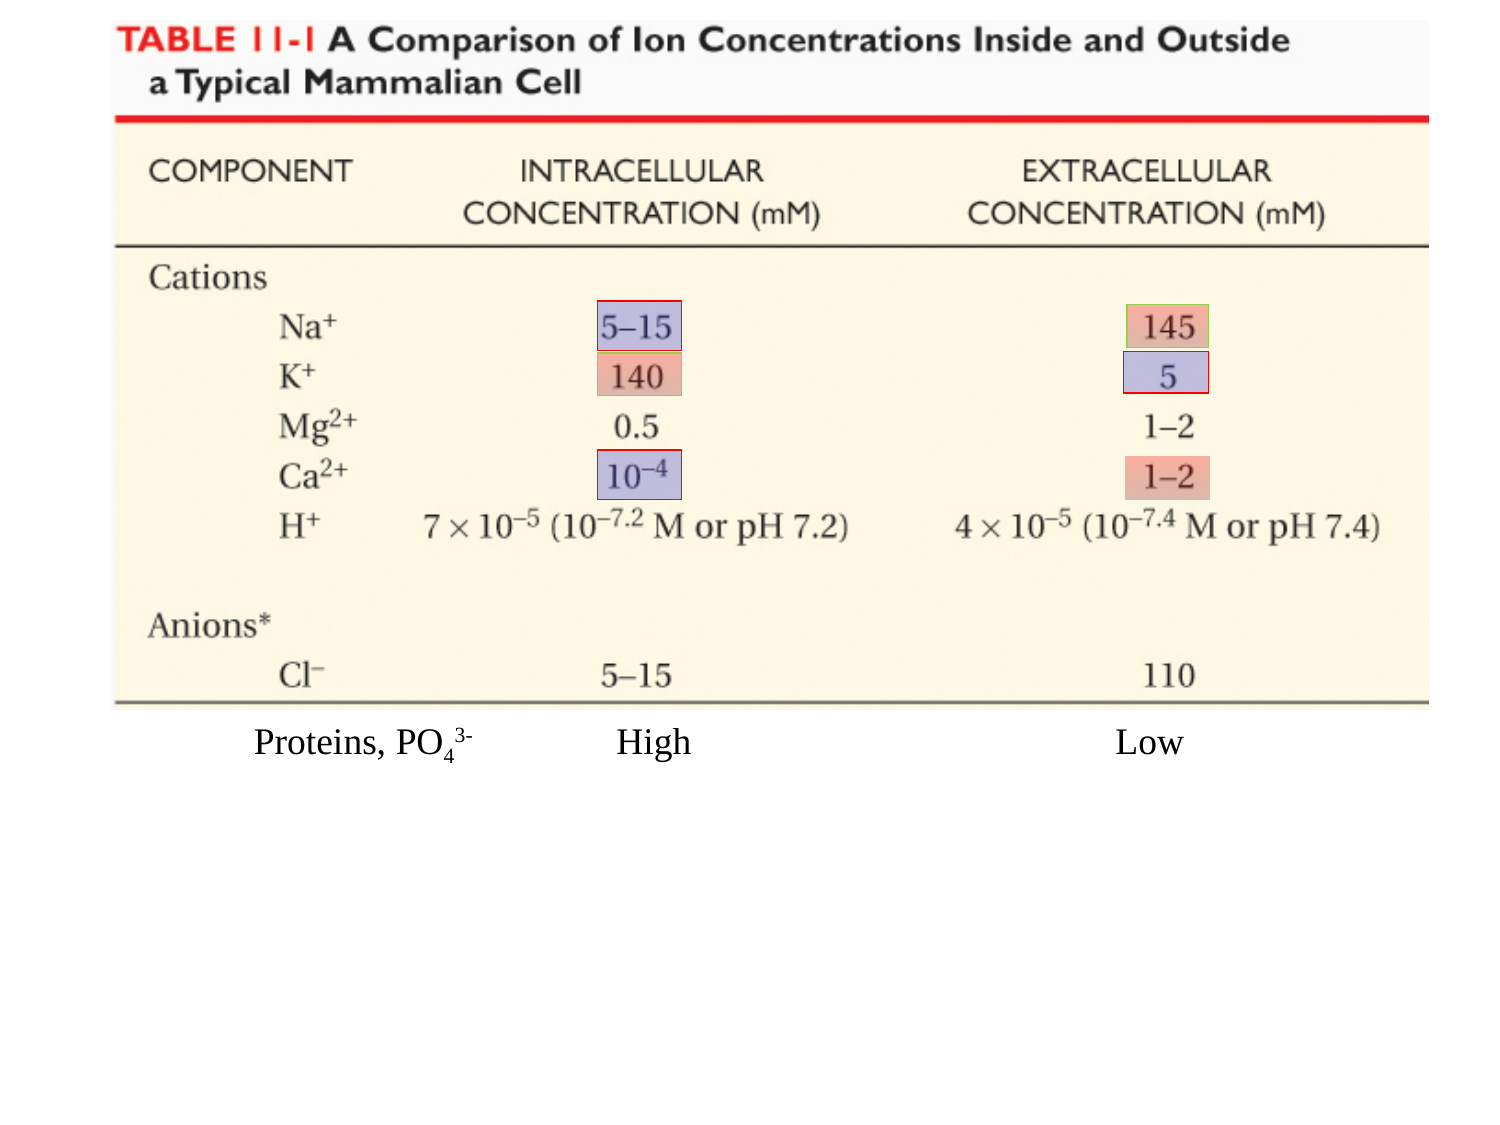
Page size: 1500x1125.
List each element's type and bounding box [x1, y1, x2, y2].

text_box [236, 709, 1200, 770]
picture [111, 20, 1429, 710]
